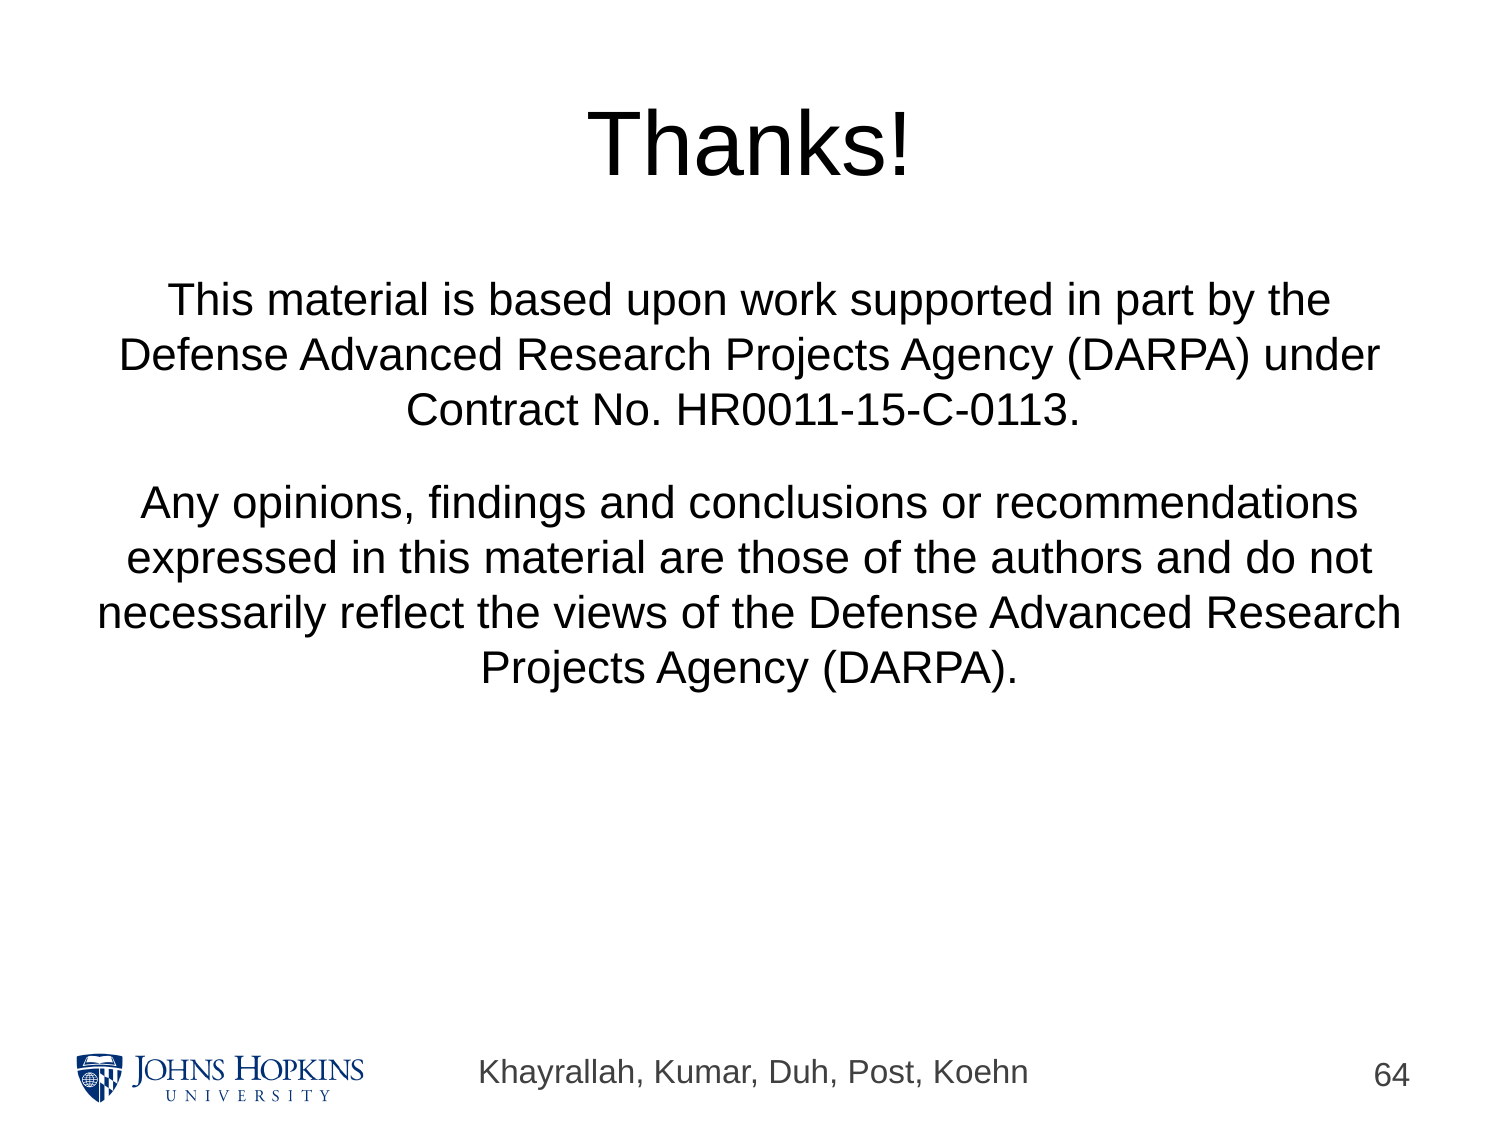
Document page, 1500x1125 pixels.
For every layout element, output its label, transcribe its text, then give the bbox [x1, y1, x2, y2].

footer Khayrallah, Kumar, Duh, Post, Koehn [420, 1042, 1088, 1103]
title Thanks! [75, 45, 1425, 233]
list This material is based upon work supported in part by the Defense Advanced Research Projects Agency (DARPA) under Contract No. HR0011-15-C-0113. Any opinions, findings and conclusions or recommendations expressed in this material are those of the authors and do not necessarily reflect the views of the Defense Advanced Research Projects Agency (DARPA). [75, 262, 1425, 1005]
